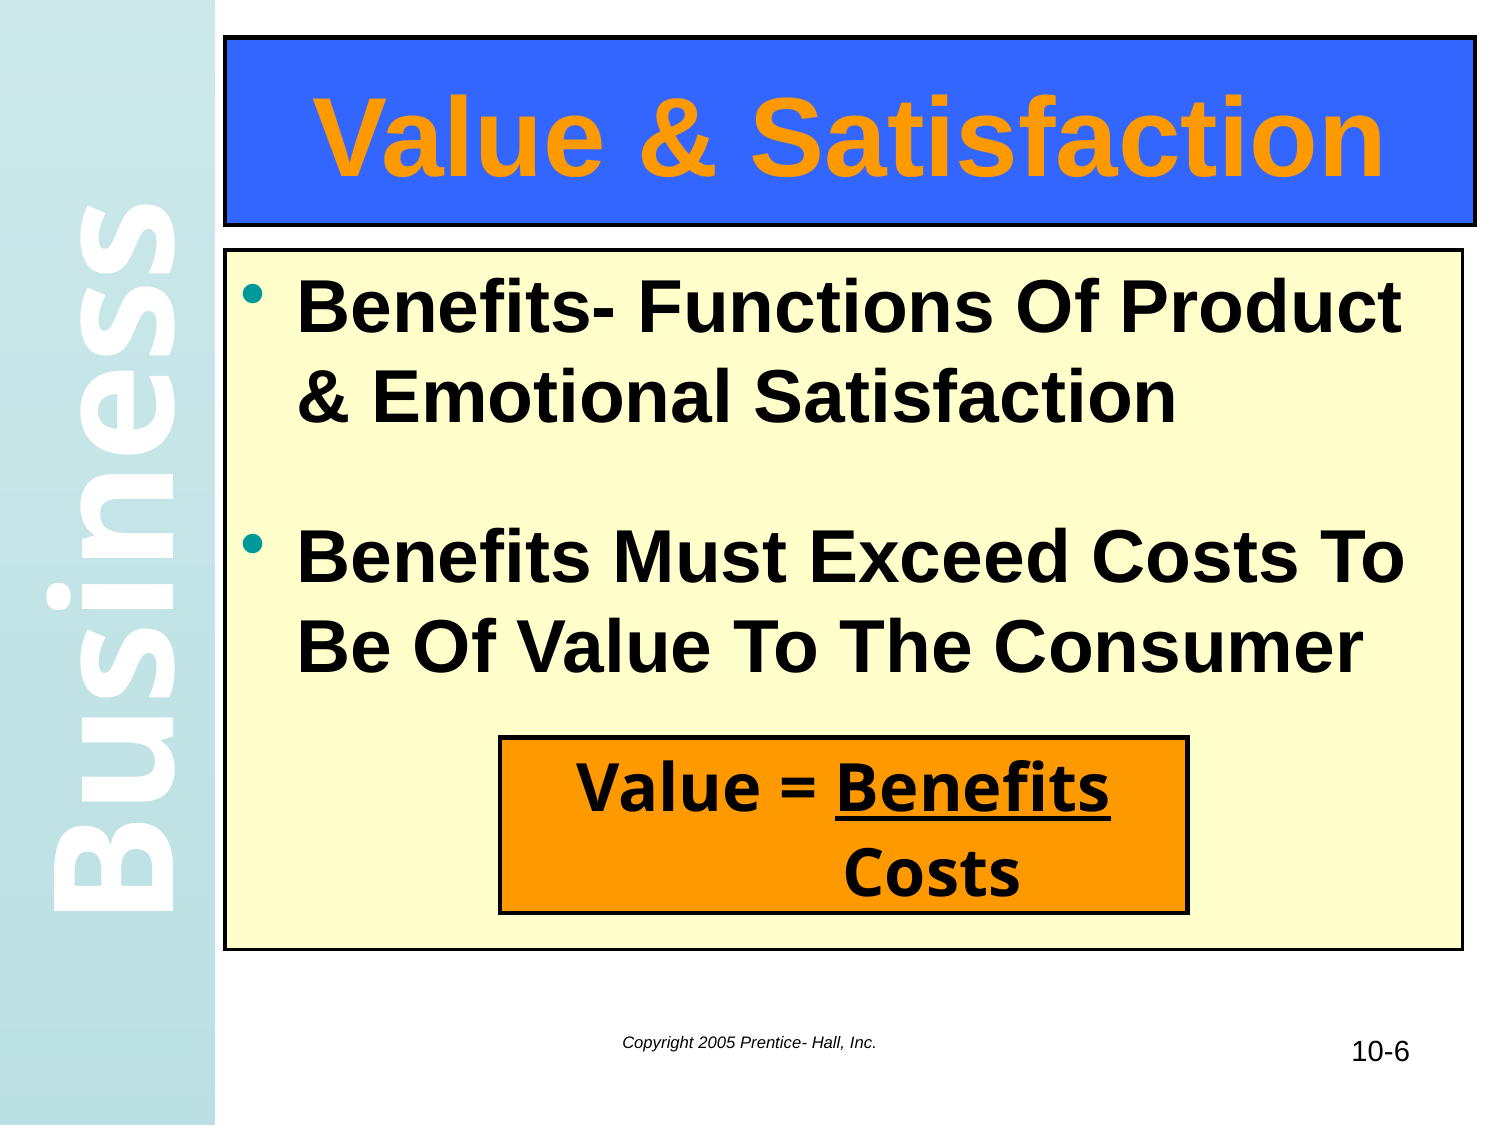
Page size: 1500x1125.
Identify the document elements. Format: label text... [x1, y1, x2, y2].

title Value & Satisfaction [223, 35, 1477, 227]
text_box Value = Benefits Costs [499, 737, 1188, 914]
list Benefits- Functions Of Product & Emotional Satisfaction Benefits Must Exceed Costs To Be Of Value To The Consumer [223, 248, 1464, 951]
footer Copyright 2005 Prentice- Hall, Inc. [512, 1024, 988, 1103]
slide_number 10-6 [1074, 1024, 1426, 1103]
